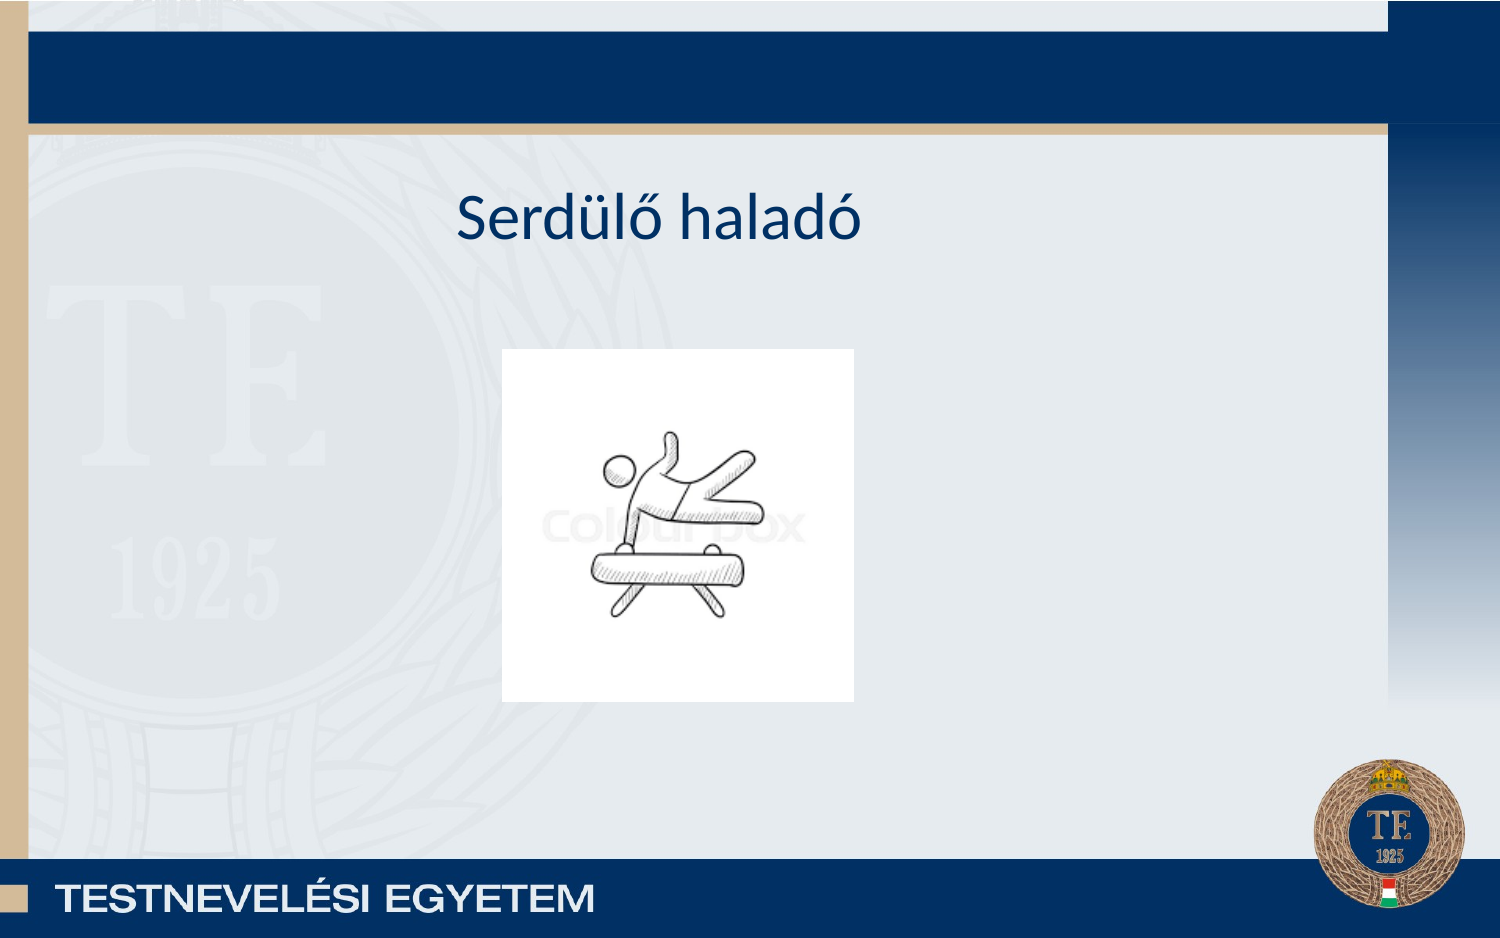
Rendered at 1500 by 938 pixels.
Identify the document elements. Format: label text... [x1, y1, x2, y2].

picture [0, 0, 1500, 938]
list Serdülő haladó [62, 165, 1258, 824]
